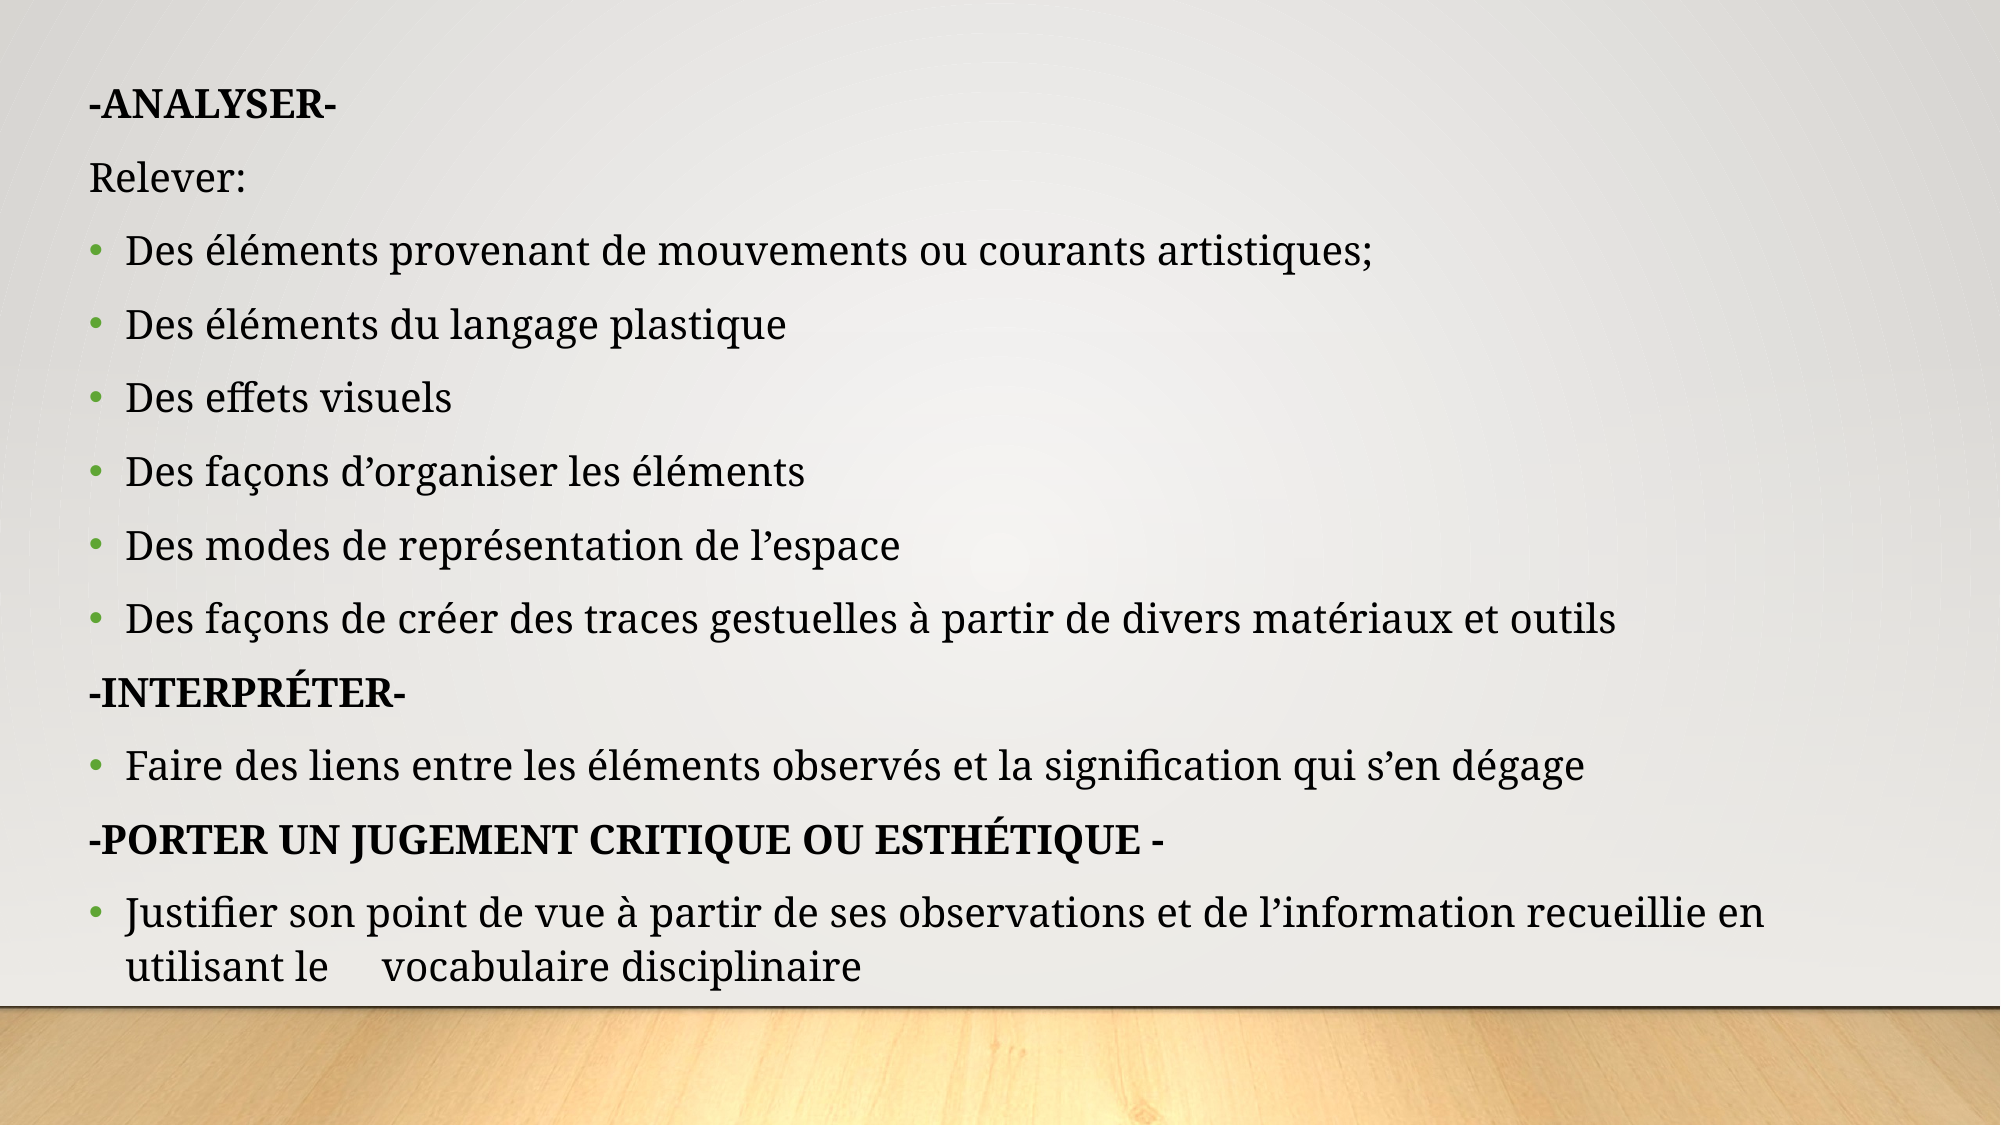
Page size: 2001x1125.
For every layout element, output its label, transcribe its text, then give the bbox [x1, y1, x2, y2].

text_box -ANALYSER- Relever: Des éléments provenant de mouvements ou courants artistiques; Des éléments du langage plastique Des effets visuels Des façons d’organiser les éléments Des modes de représentation de l’espace Des façons de créer des traces gestuelles à partir de divers matériaux et outils -INTERPRÉTER- Faire des liens entre les éléments observés et la signification qui s’en dégage -PORTER UN JUGEMENT CRITIQUE OU ESTHÉTIQUE - Justifier son point de vue à partir de ses observations et de l’information recueillie en utilisant le vocabulaire disciplinaire [73, 65, 1925, 1000]
picture [0, 1006, 2000, 1125]
